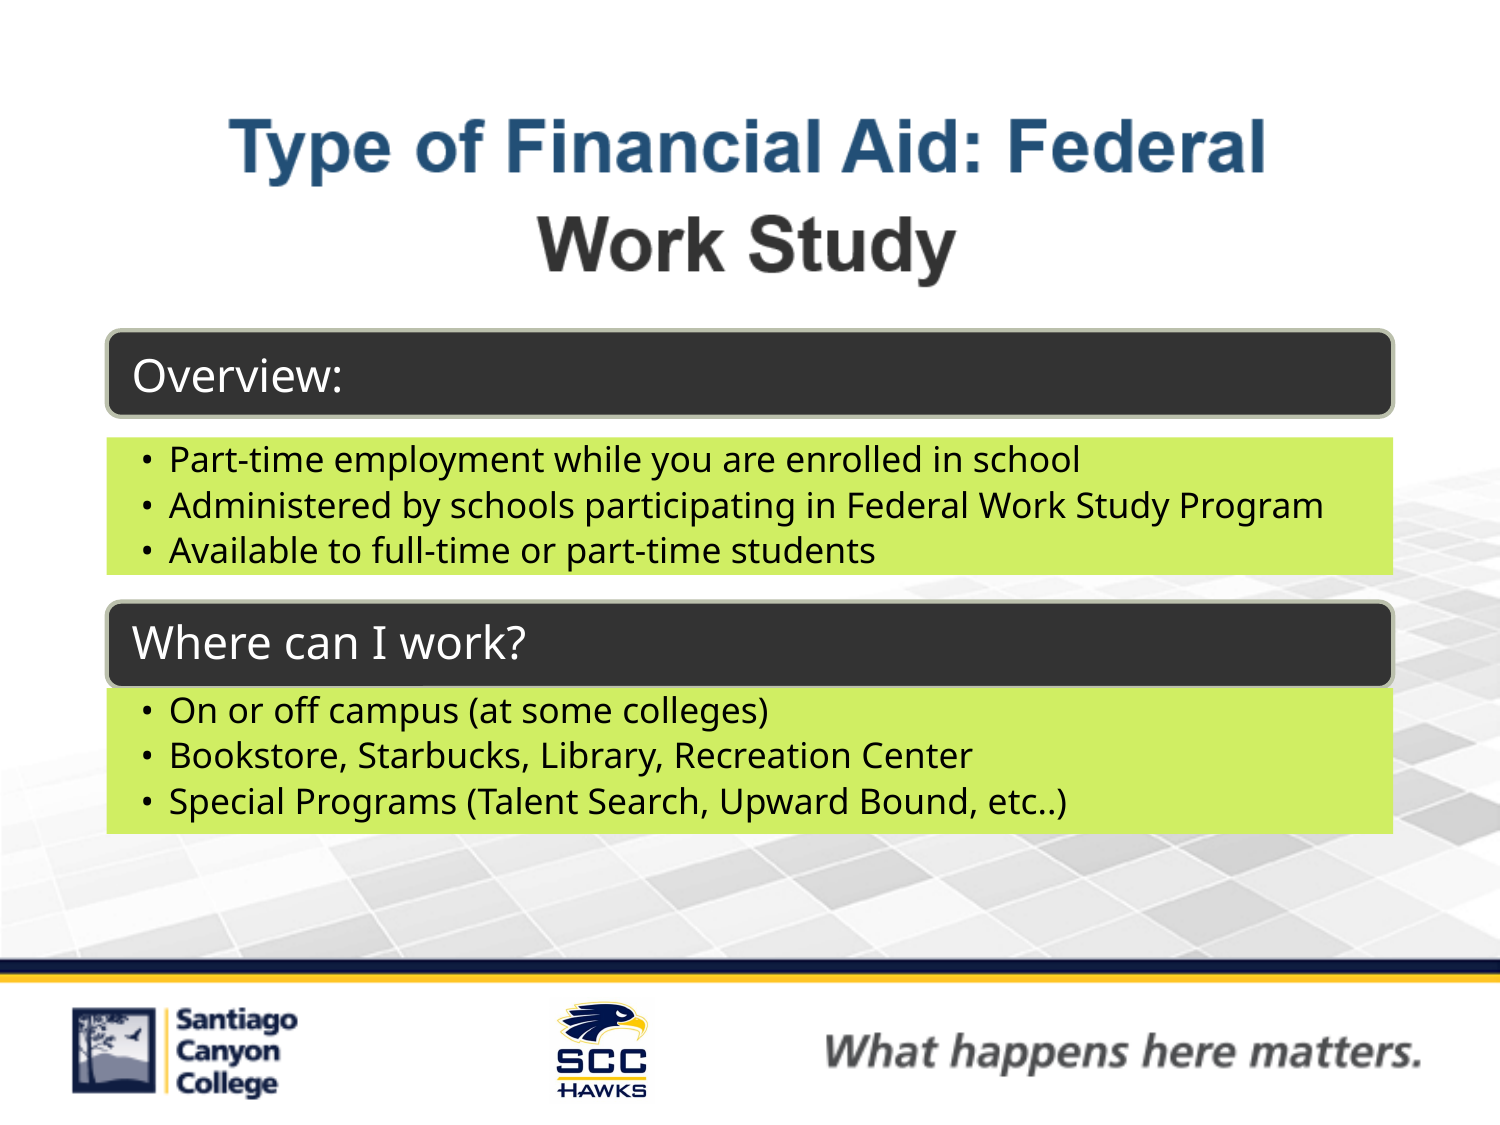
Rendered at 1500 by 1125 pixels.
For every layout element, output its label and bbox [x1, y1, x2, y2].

text_box [106, 330, 1394, 834]
picture [0, 0, 1500, 1125]
